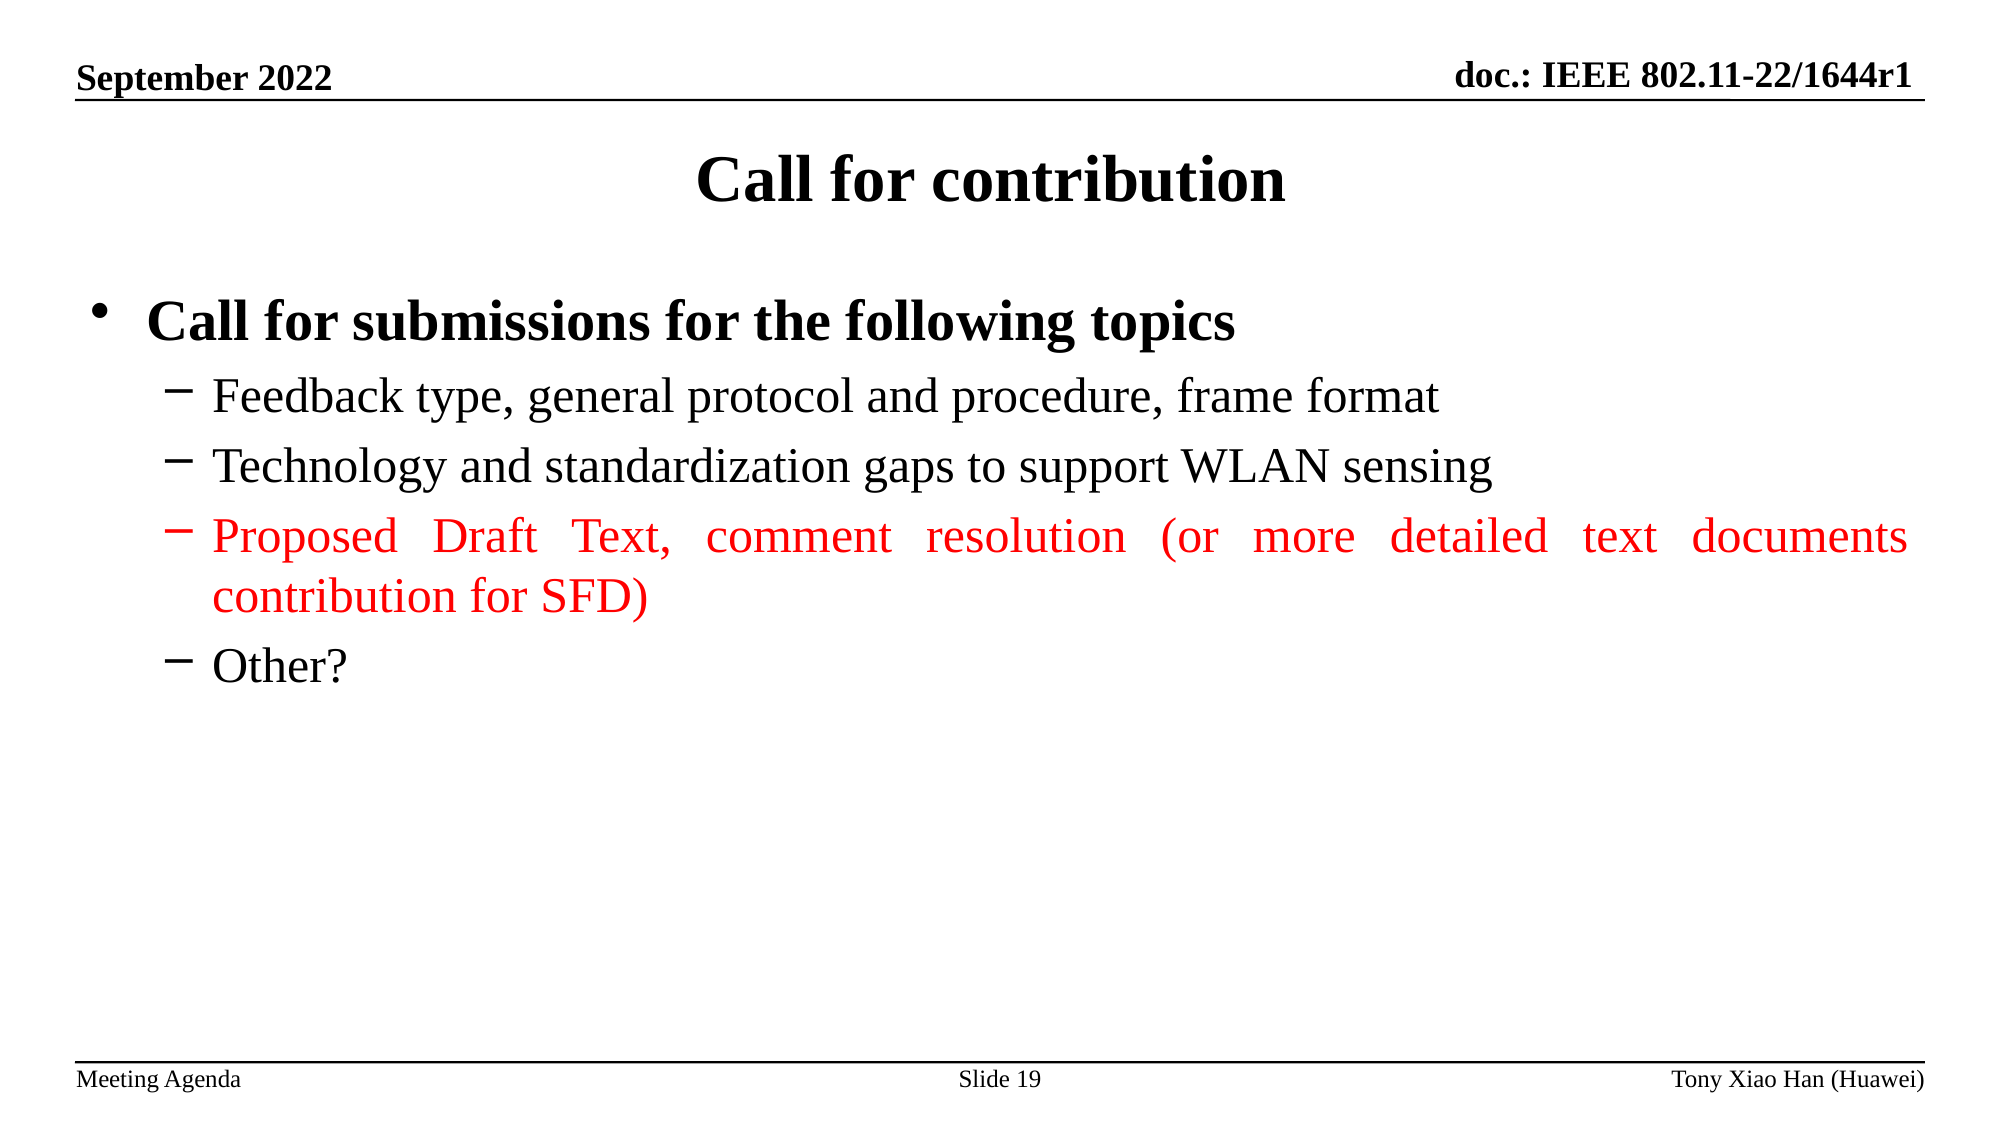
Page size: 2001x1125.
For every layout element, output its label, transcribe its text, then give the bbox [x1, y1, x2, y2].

text_box Call for contribution [362, 87, 1638, 263]
text_box Call for submissions for the following topics Feedback type, general protocol and procedure, frame format Technology and standardization gaps to support WLAN sensing Proposed Draft Text, comment resolution (or more detailed text documents contribution for SFD) Other? [75, 275, 1925, 1050]
